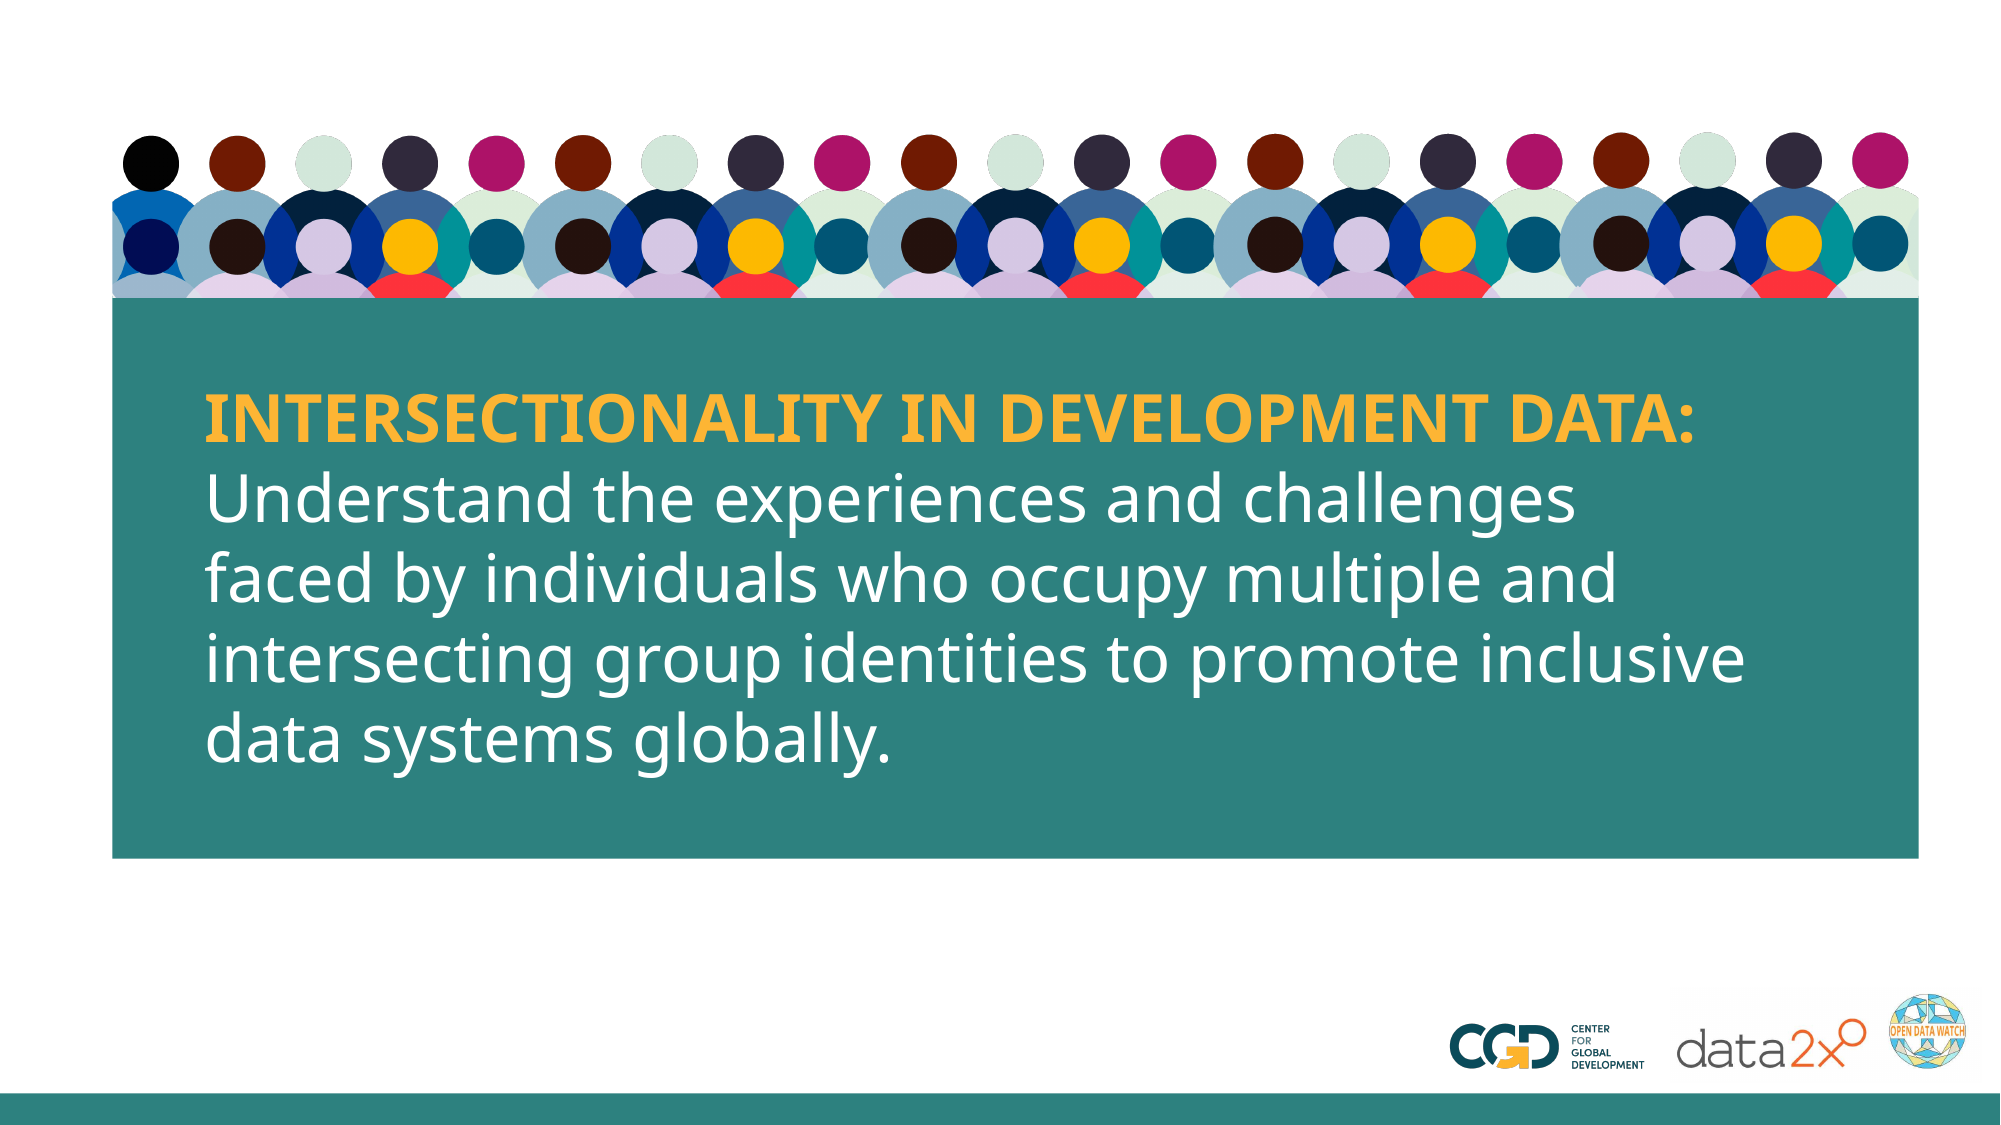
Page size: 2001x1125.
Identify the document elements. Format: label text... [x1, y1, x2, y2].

text_box INTERSECTIONALITY IN DEVELOPMENT DATA: Understand the experiences and challenges faced by individuals who occupy multiple and intersecting group identities to promote inclusive data systems globally.​ [189, 368, 1766, 783]
picture [111, 94, 1920, 299]
text_box [111, 299, 1920, 860]
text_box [0, 986, 2000, 1125]
